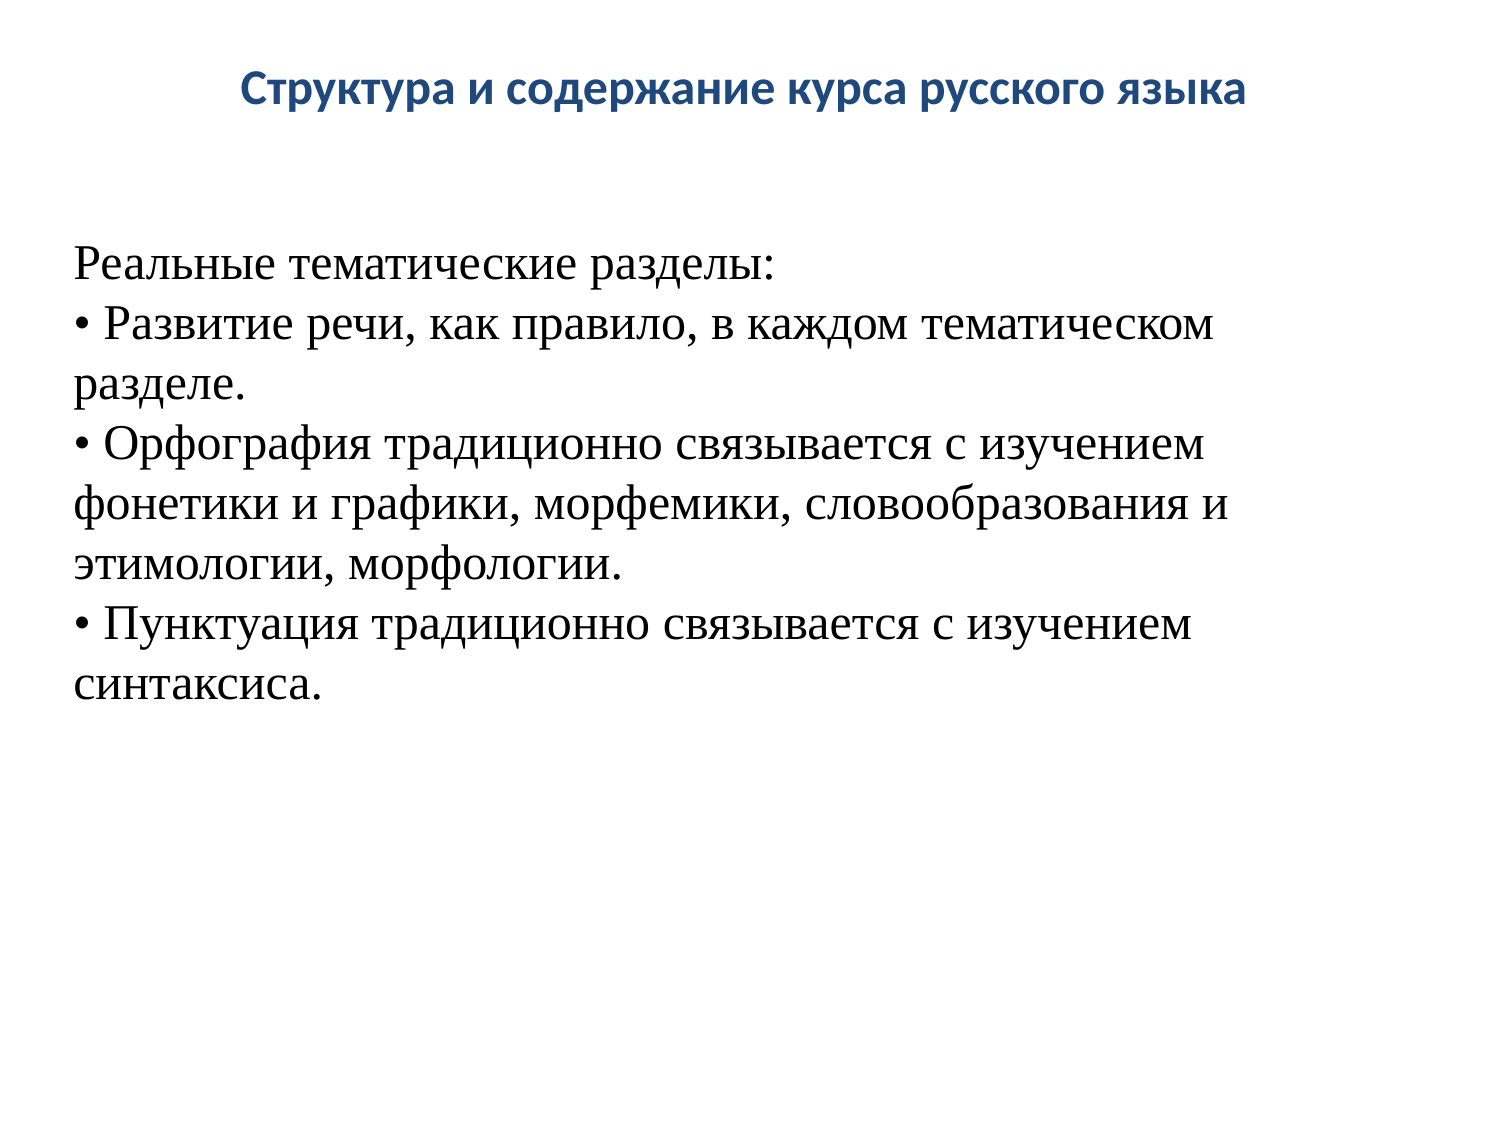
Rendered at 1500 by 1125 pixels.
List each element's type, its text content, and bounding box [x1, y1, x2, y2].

text_box Структура и содержание курса русского языка [105, 46, 1383, 122]
text_box Реальные тематические разделы: • Развитие речи, как правило, в каждом тематическом разделе. • Орфография традиционно связывается с изучением фонетики и графики, морфемики, словообразования и этимологии, морфологии. • Пунктуация традиционно связывается с изучением синтаксиса. [58, 222, 1407, 718]
